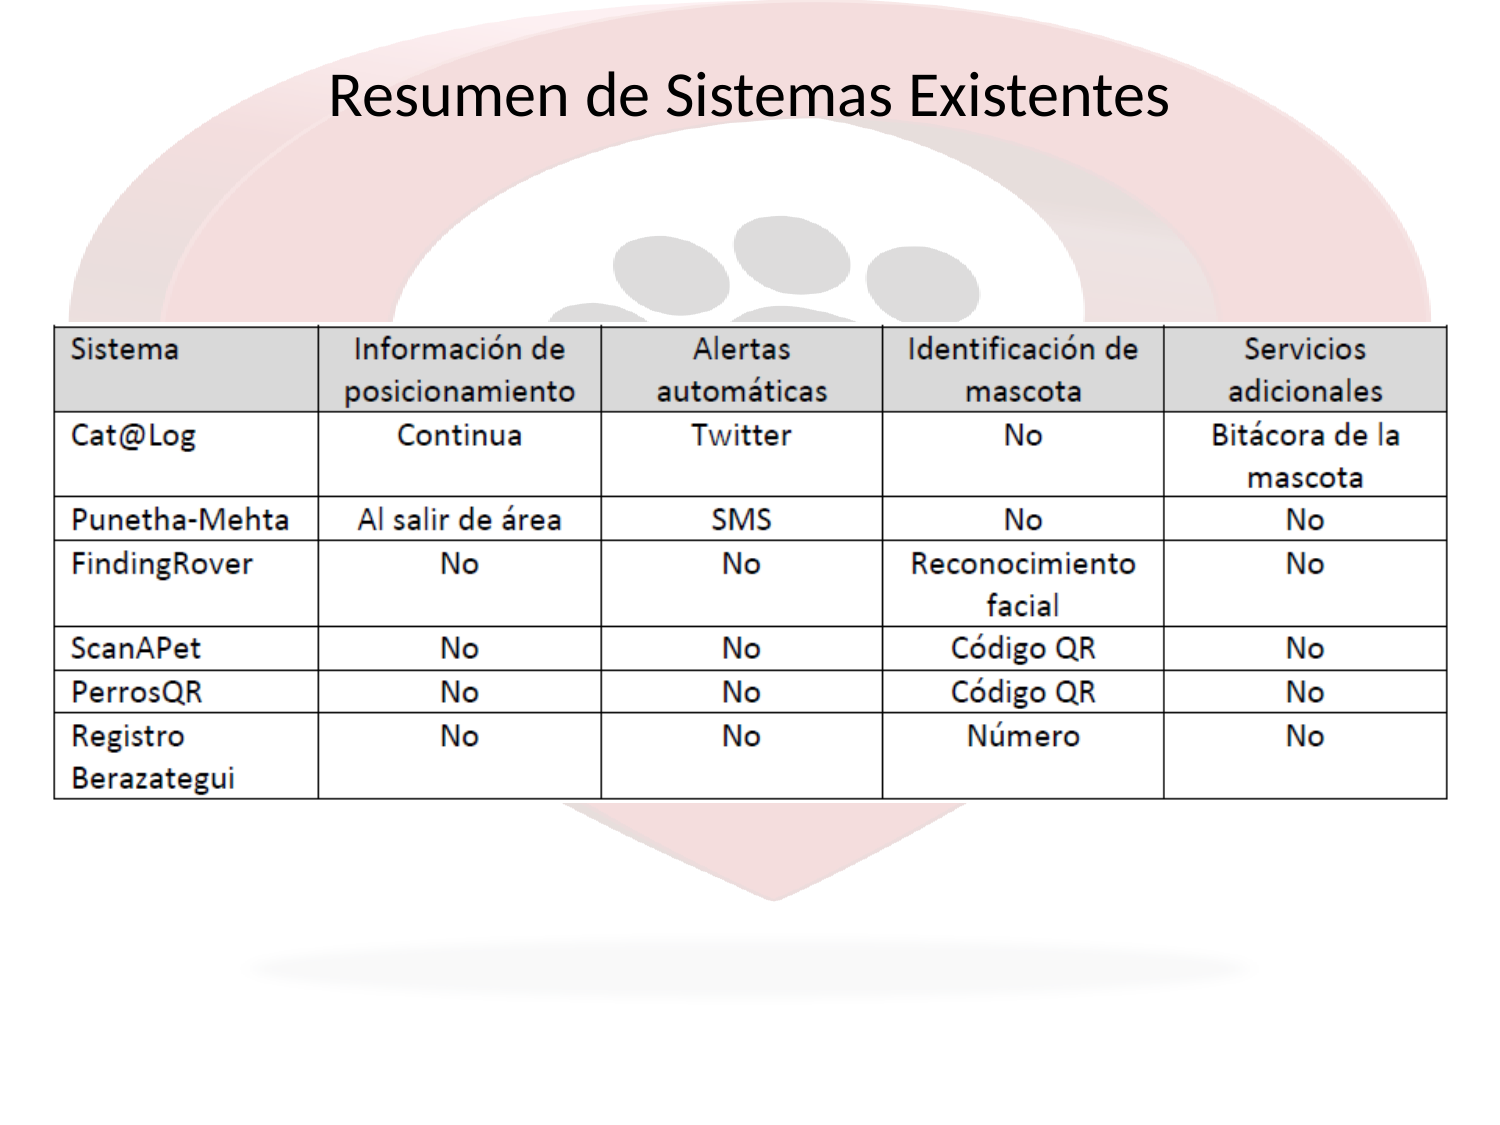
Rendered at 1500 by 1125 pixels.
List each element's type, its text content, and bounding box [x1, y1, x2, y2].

title Resumen de Sistemas Existentes [75, 45, 1425, 138]
picture [48, 322, 1452, 803]
